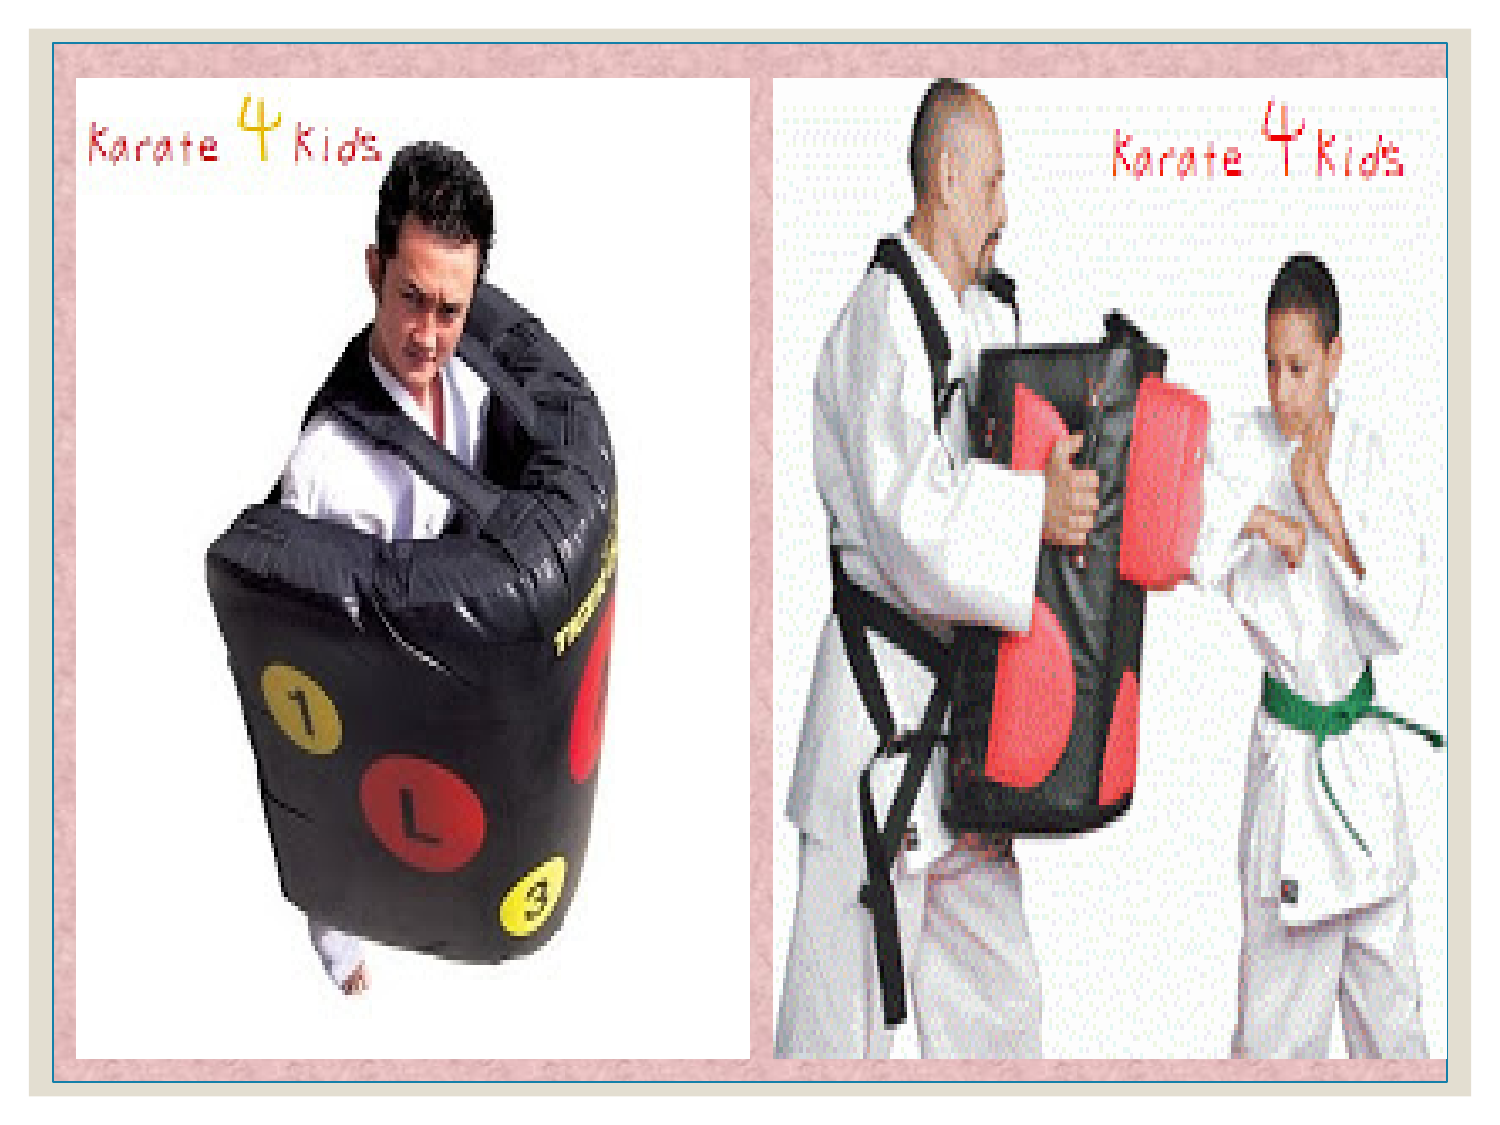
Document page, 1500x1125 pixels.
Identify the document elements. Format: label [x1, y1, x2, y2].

text_box [52, 42, 1448, 1083]
picture [773, 78, 1447, 1059]
picture [76, 78, 750, 1059]
